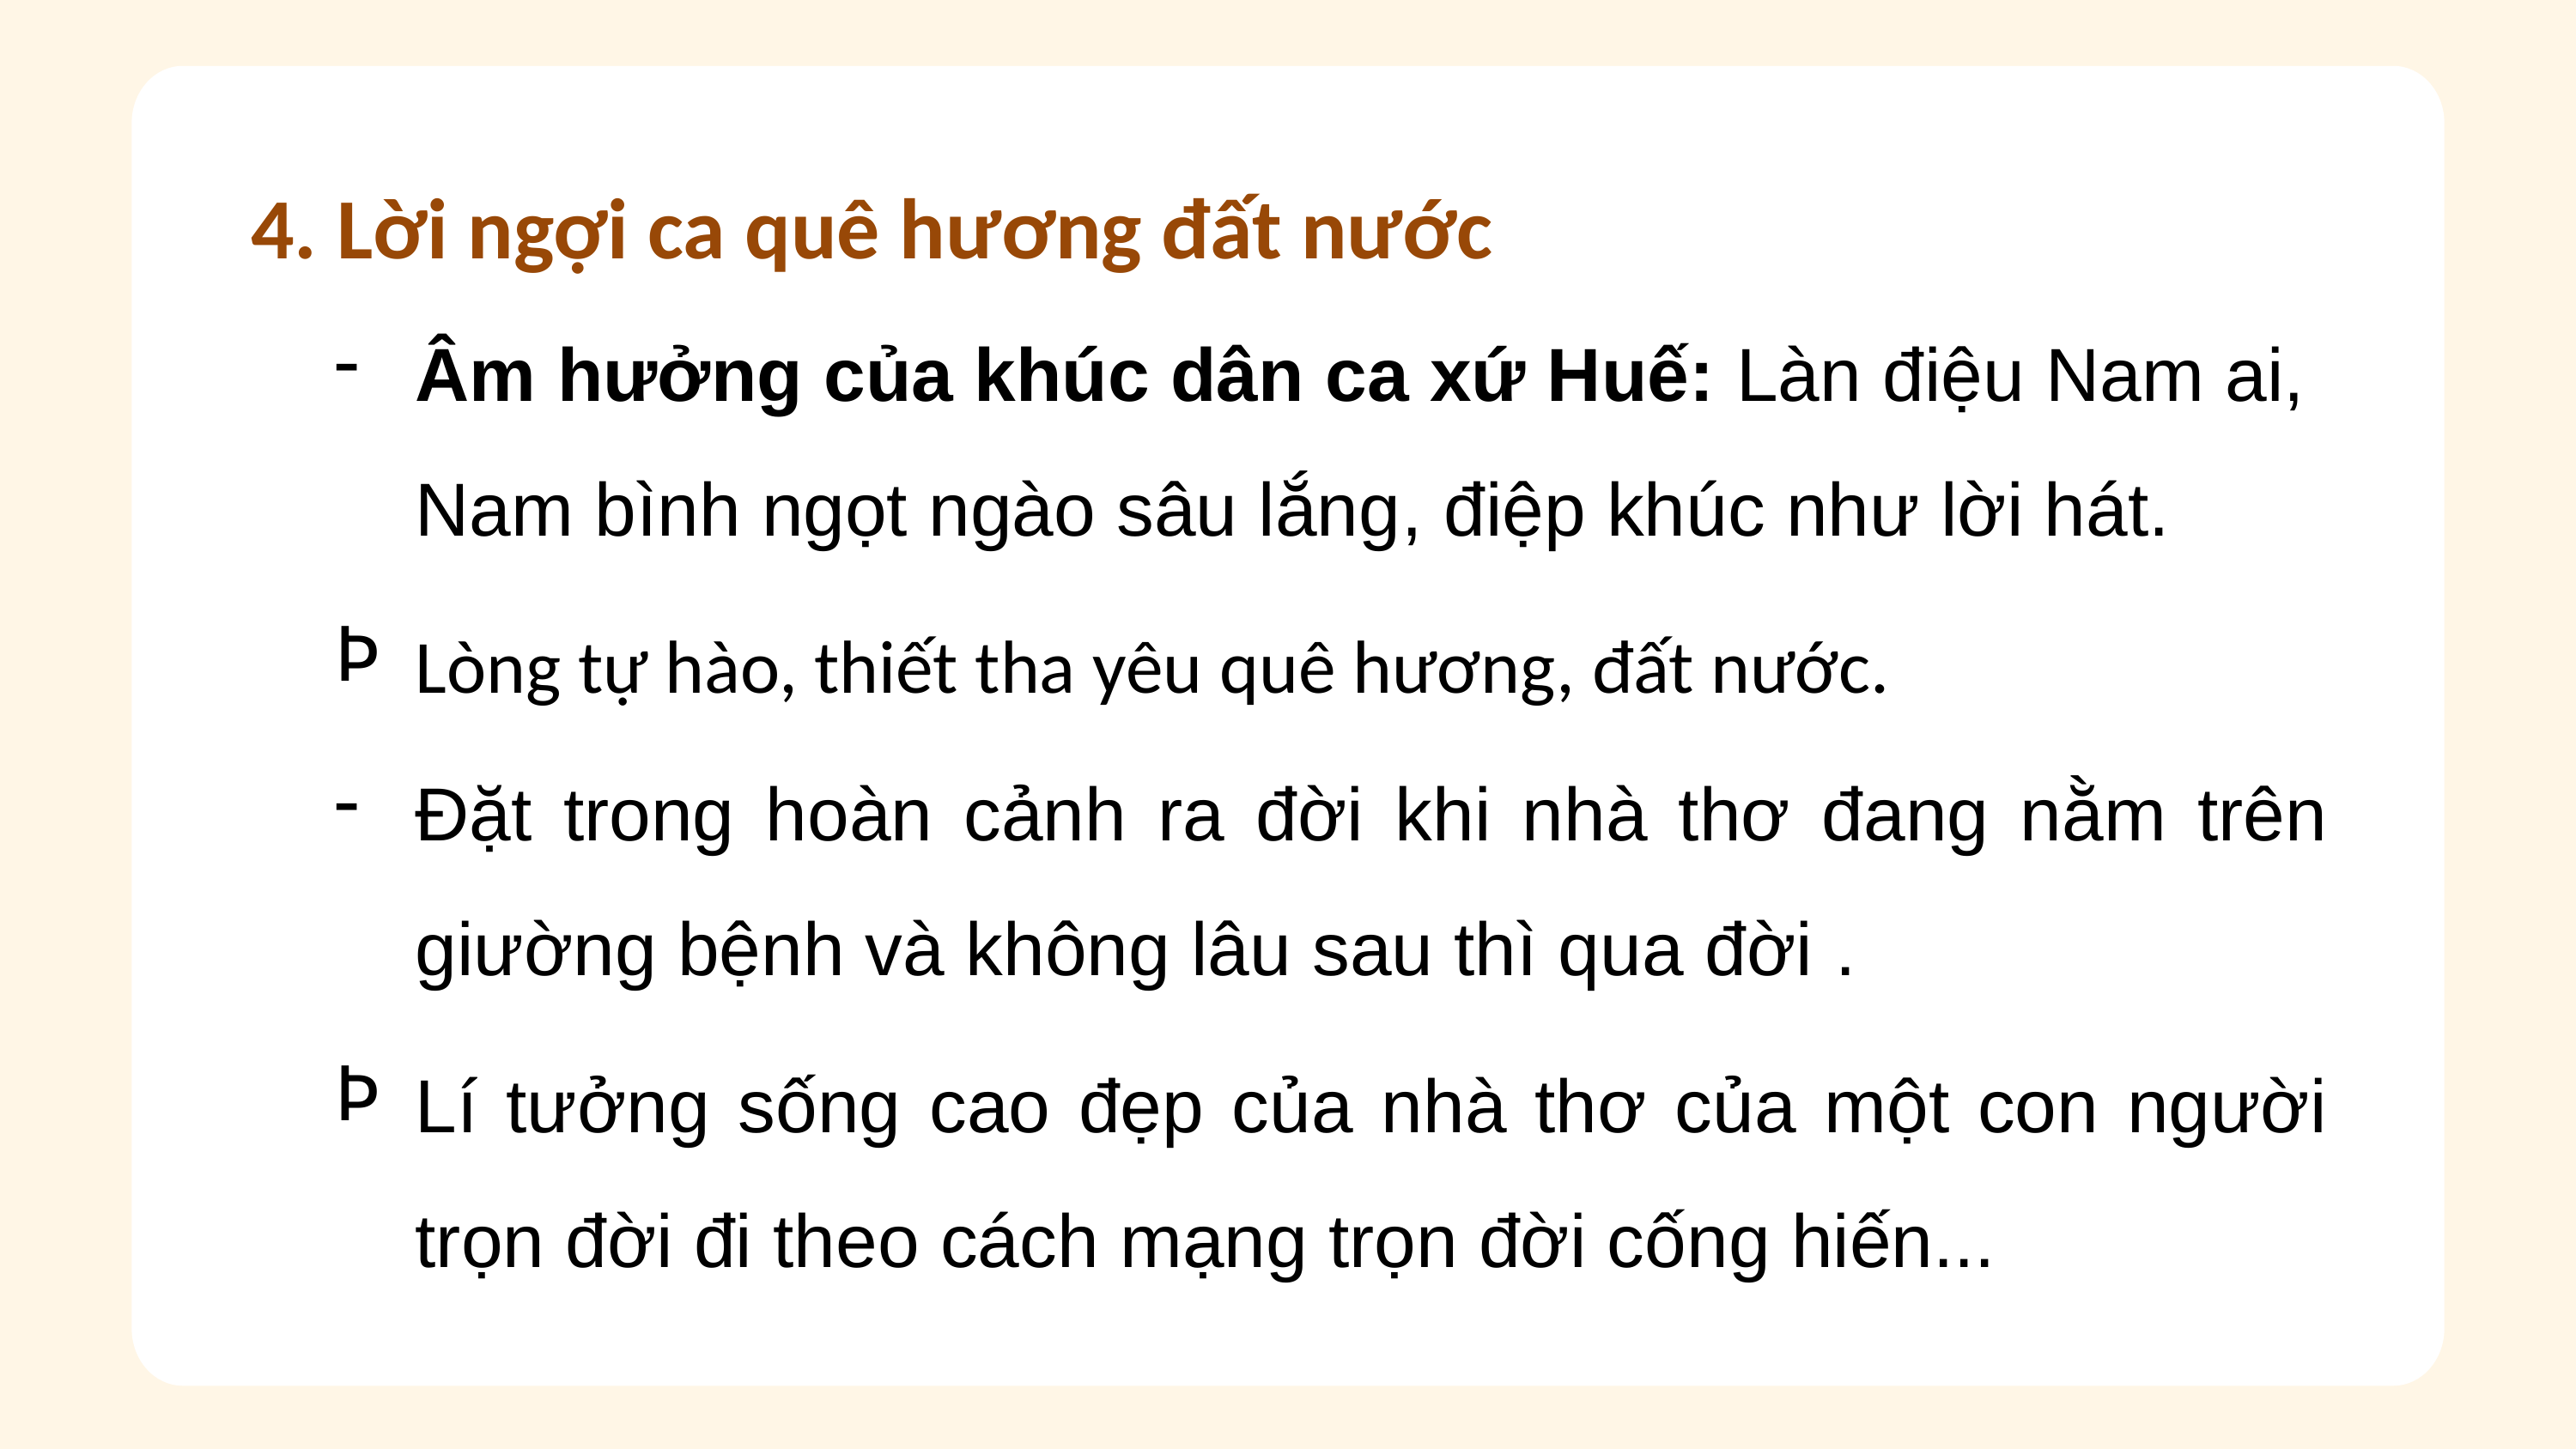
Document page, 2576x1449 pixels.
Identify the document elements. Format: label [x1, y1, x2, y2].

text_box [131, 65, 2445, 1386]
